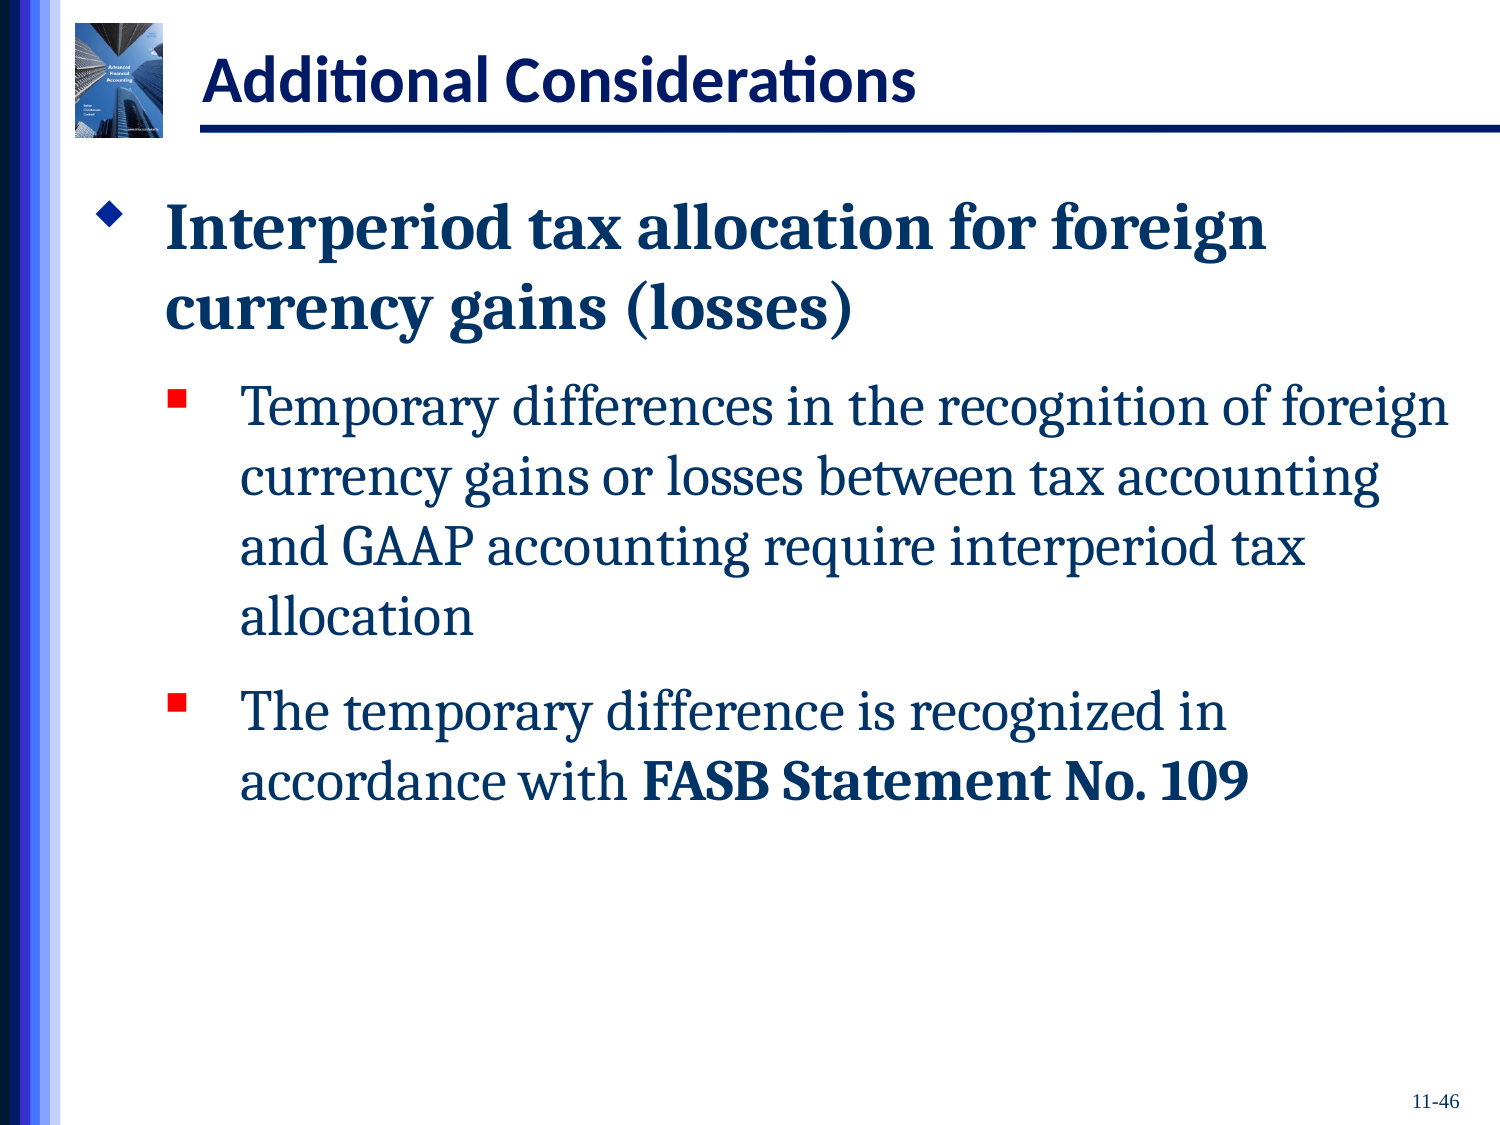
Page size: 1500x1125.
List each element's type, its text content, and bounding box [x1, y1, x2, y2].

slide_number 11-46 [1114, 1062, 1476, 1121]
title Additional Considerations [187, 24, 1500, 138]
picture [75, 23, 163, 138]
list Interperiod tax allocation for foreign currency gains (losses) Temporary differences in the recognition of foreign currency gains or losses between tax accounting and GAAP accounting require interperiod tax allocation The temporary difference is recognized in accordance with FASB Statement No. 109 [74, 174, 1476, 1051]
